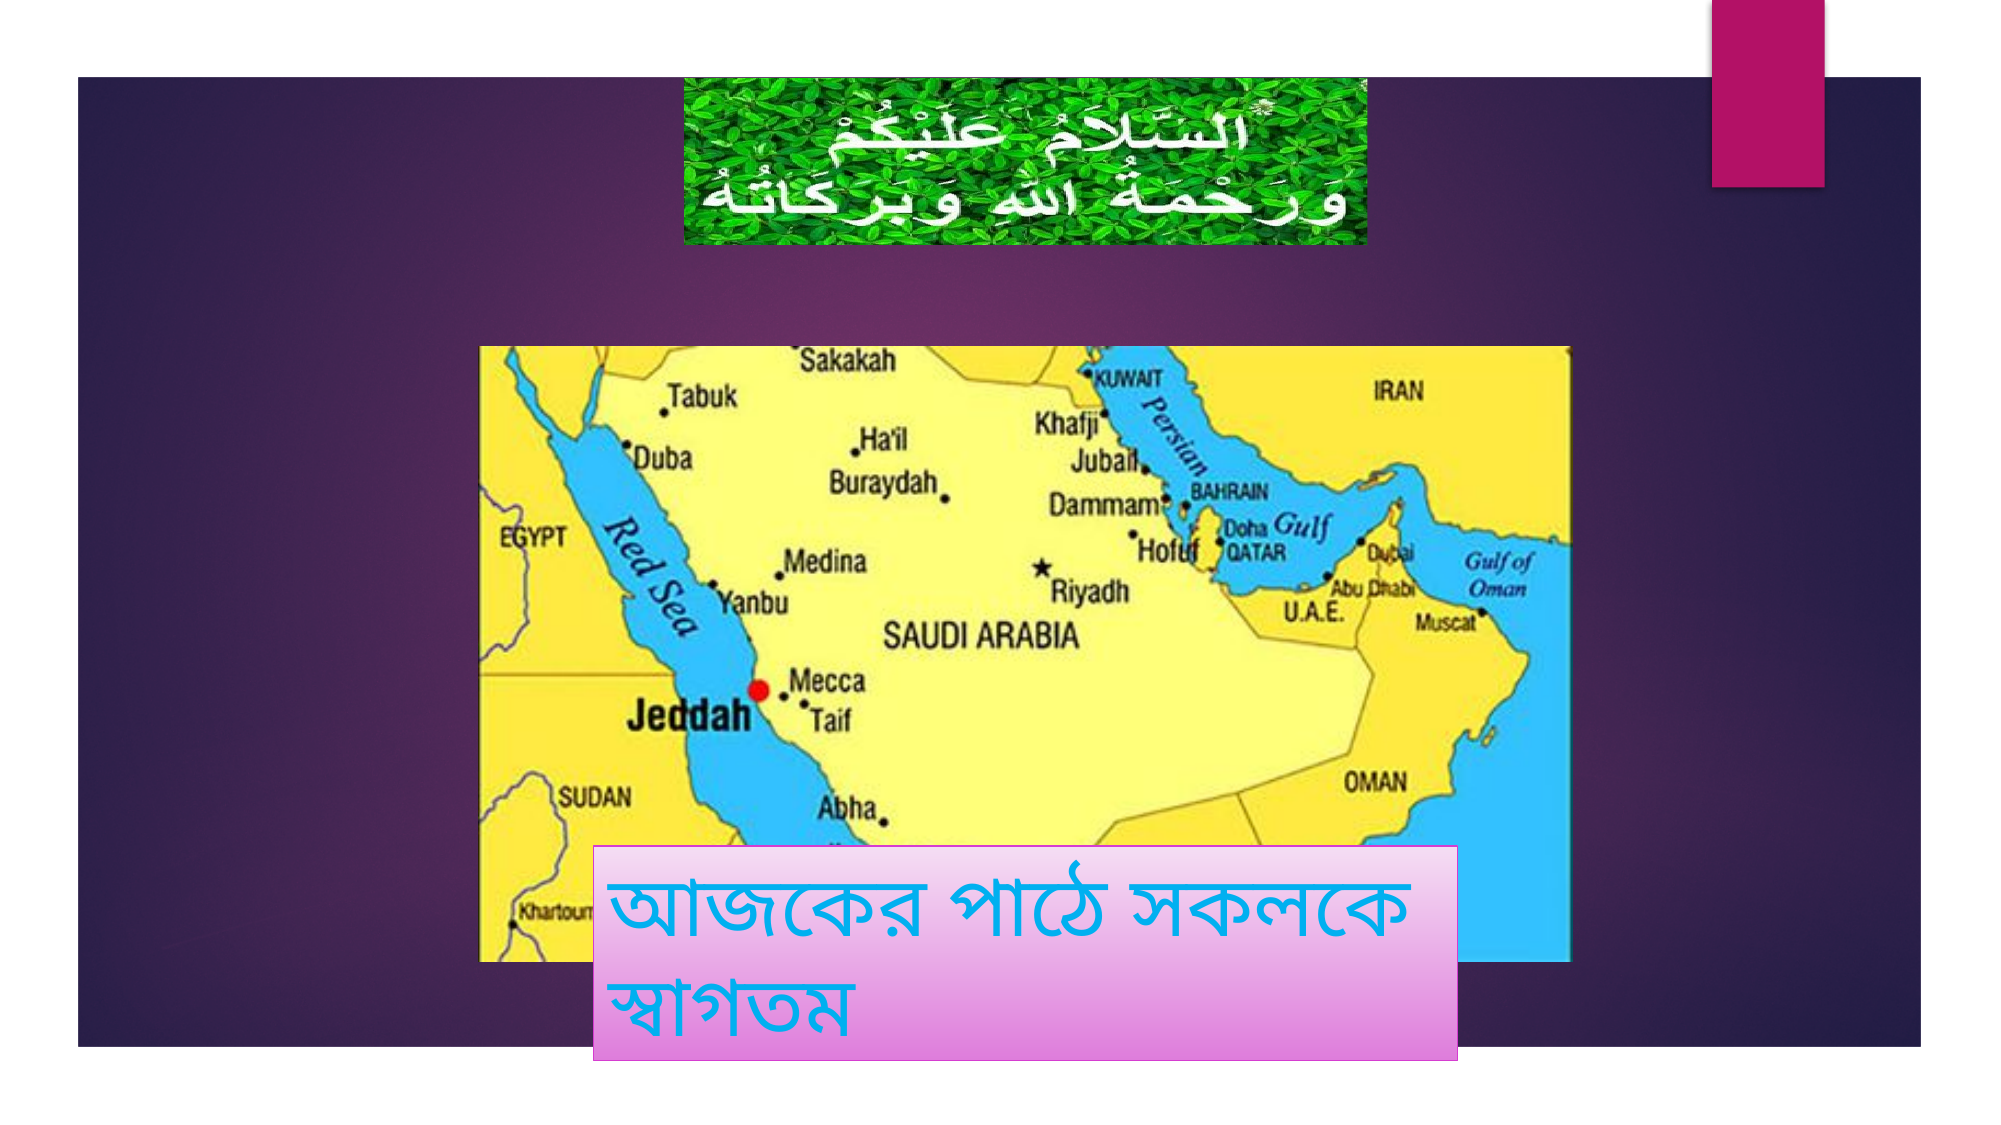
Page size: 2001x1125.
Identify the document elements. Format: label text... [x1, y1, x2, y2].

text_box আজকের পাঠে সকলকে স্বাগতম [593, 971, 1458, 1061]
picture [683, 77, 1368, 246]
picture [478, 346, 1574, 963]
